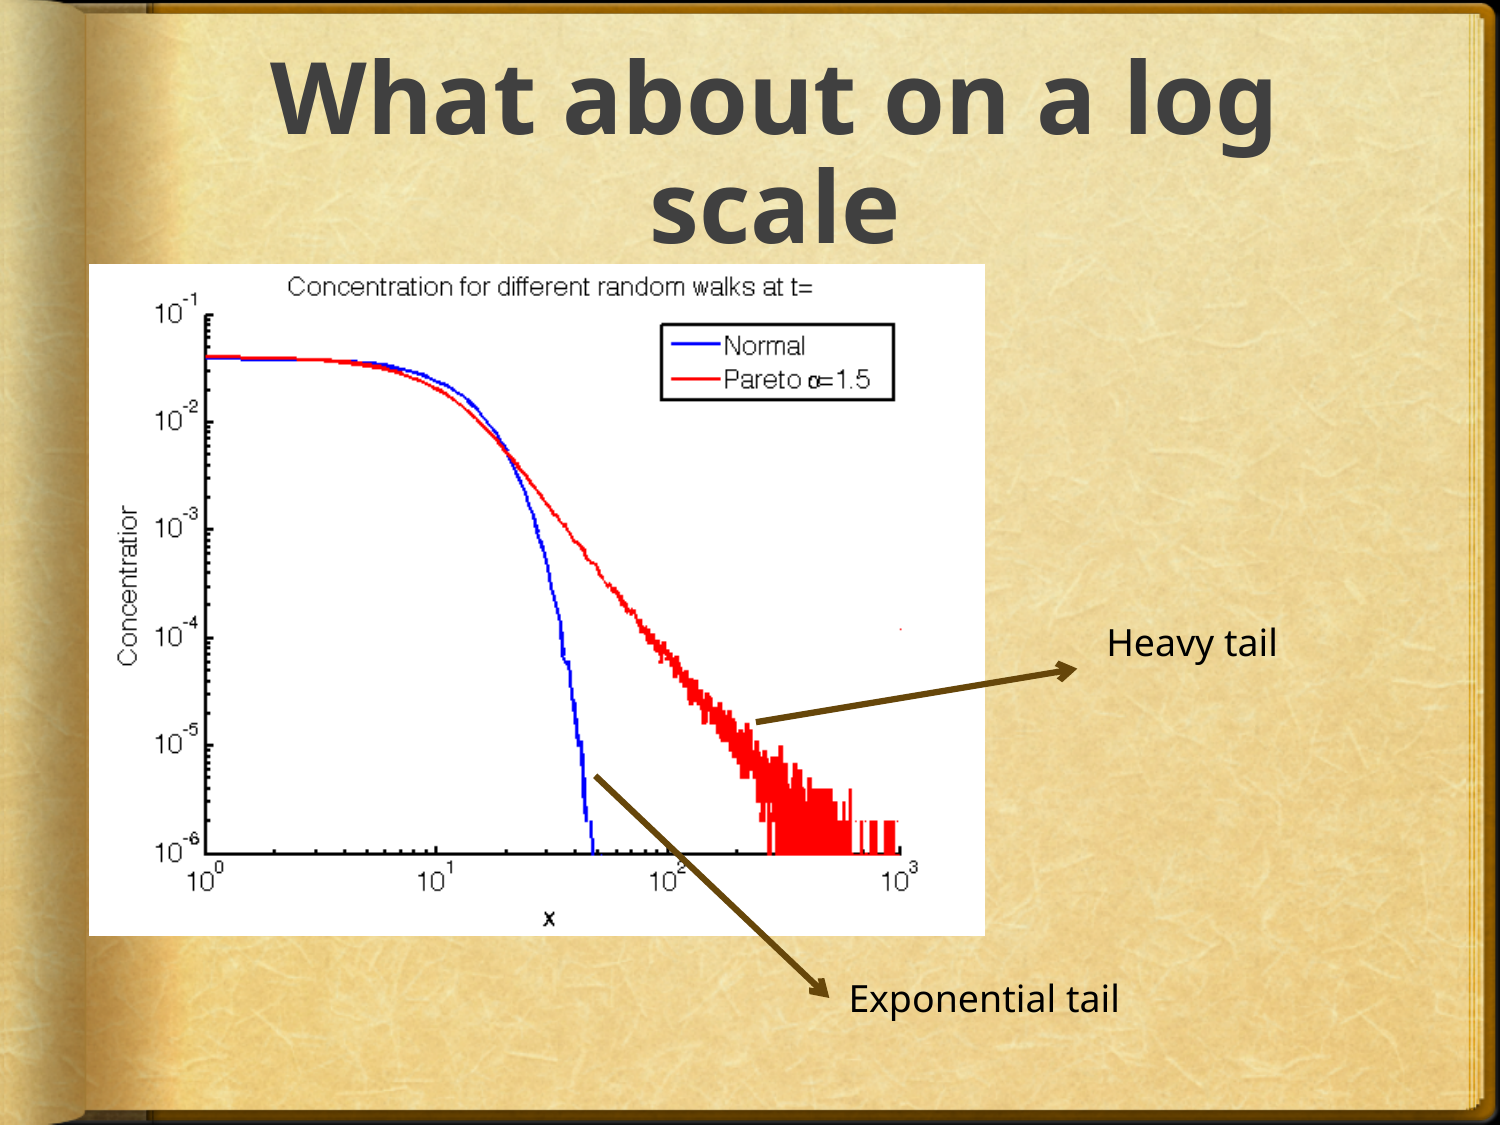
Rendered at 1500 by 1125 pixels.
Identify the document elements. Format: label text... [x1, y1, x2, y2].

text_box Exponential tail [833, 967, 1136, 1028]
picture [0, 0, 1500, 1125]
title What about on a log scale [178, 45, 1372, 265]
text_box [594, 775, 831, 999]
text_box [755, 667, 1079, 723]
text_box Heavy tail [1091, 611, 1293, 672]
